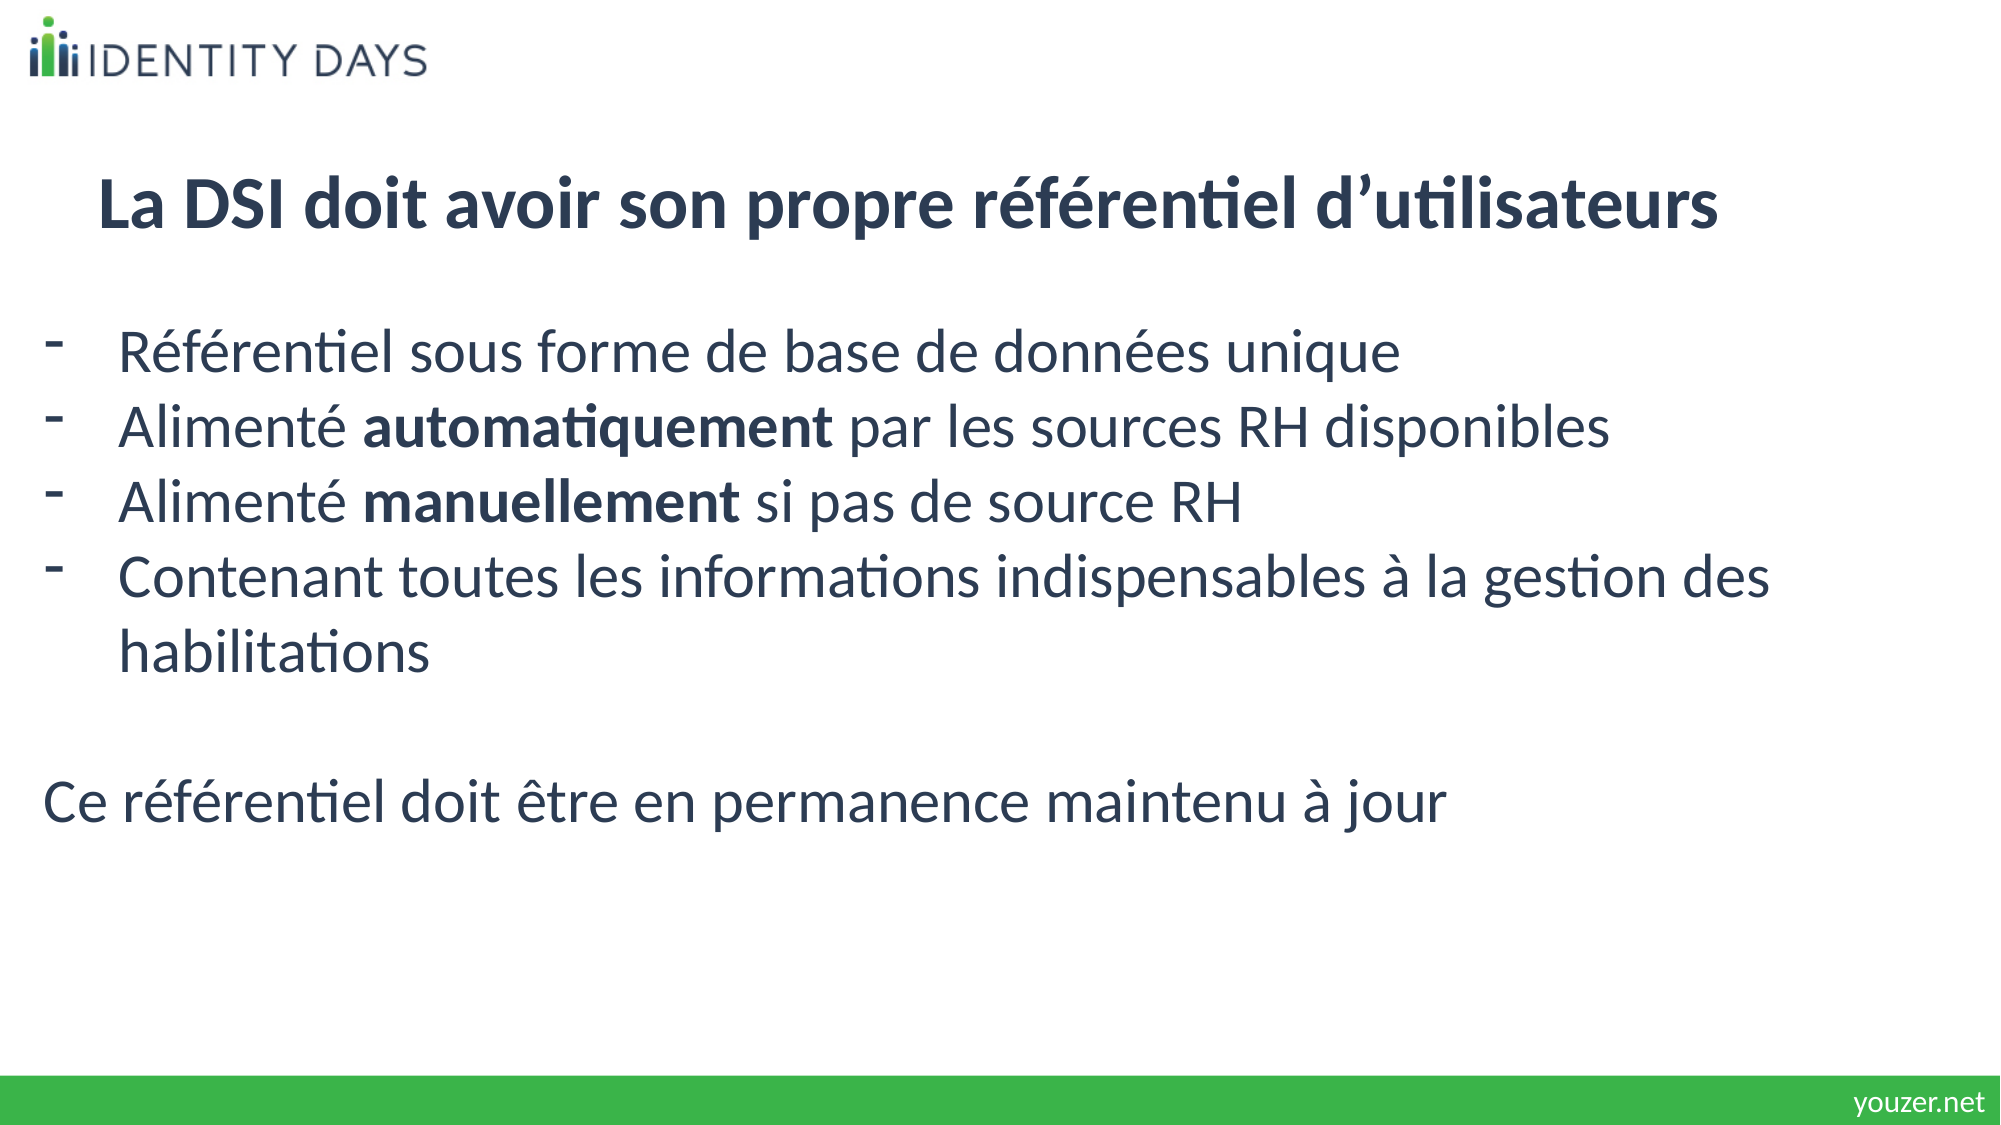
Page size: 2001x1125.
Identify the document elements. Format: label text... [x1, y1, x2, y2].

footer youzer.net [1568, 1075, 2000, 1125]
text_box La DSI doit avoir son propre référentiel d’utilisateurs [83, 145, 1917, 251]
text_box Référentiel sous forme de base de données unique Alimenté automatiquement par les sources RH disponibles Alimenté manuellement si pas de source RH Contenant toutes les informations indispensables à la gestion des habilitations Ce référentiel doit être en permanence maintenu à jour [29, 303, 2000, 843]
text_box [0, 1075, 1568, 1125]
picture [17, 0, 441, 95]
